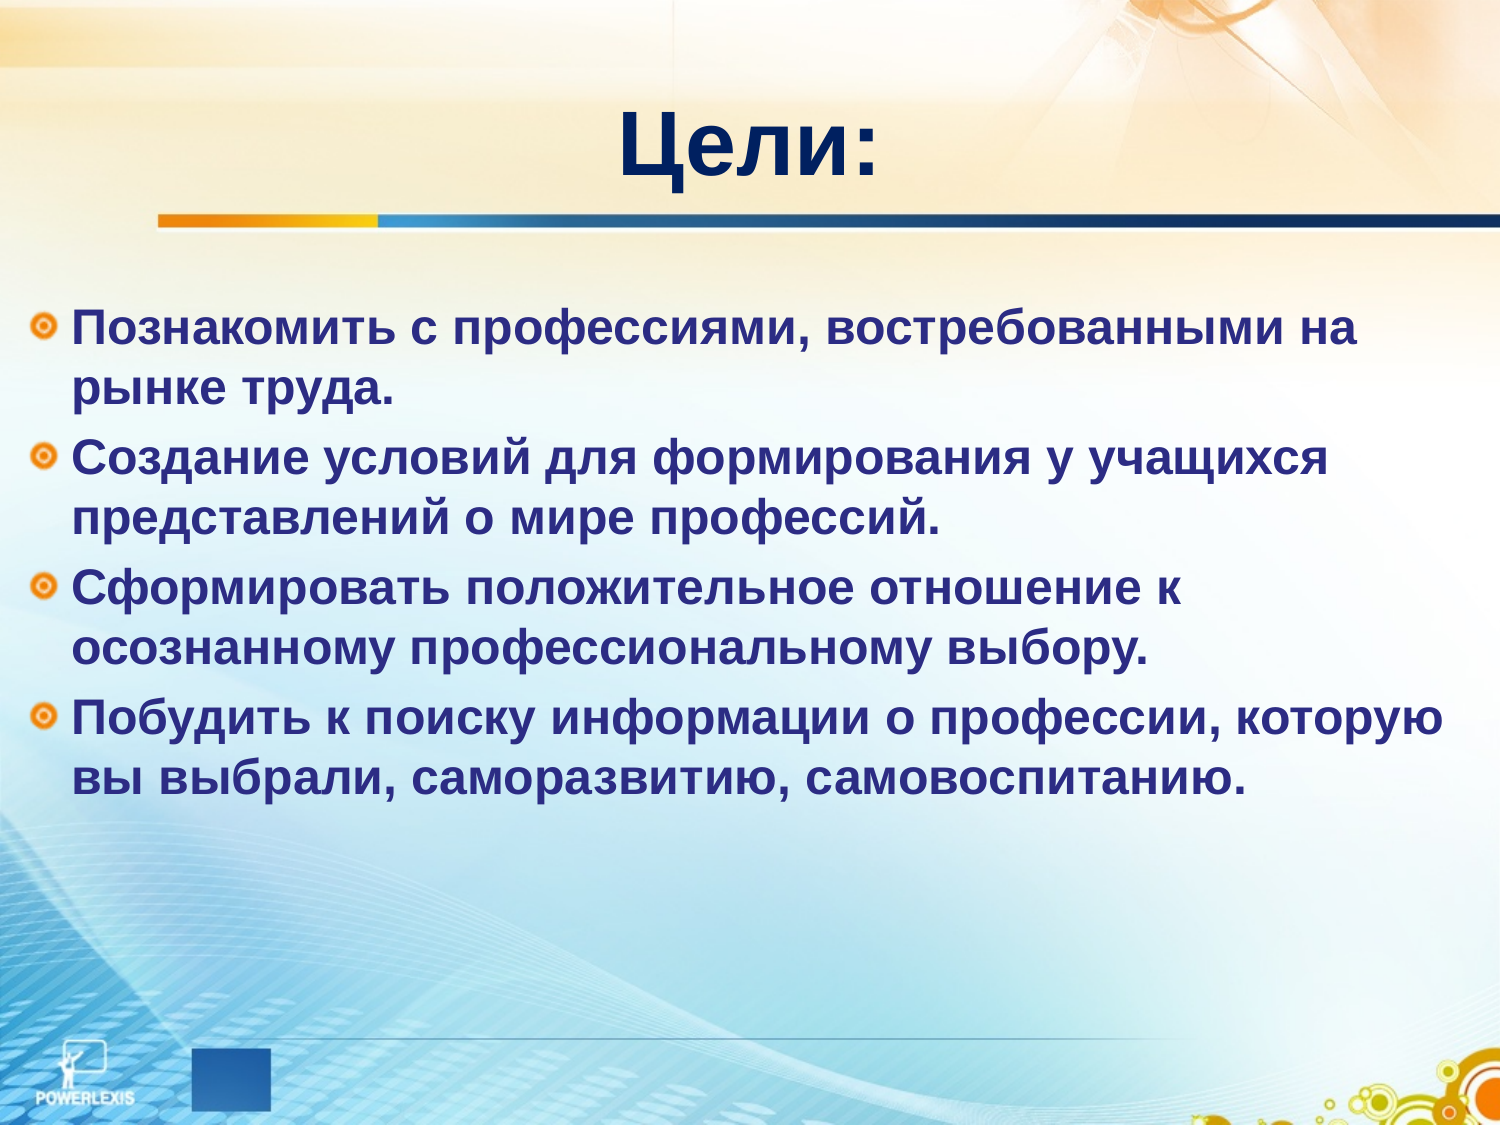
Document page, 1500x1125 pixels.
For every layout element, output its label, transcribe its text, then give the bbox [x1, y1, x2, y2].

text_box Познакомить с профессиями, востребованными на рынке труда. Создание условий для формирования у учащихся представлений о мире профессий. Сформировать положительное отношение к осознанному профессиональному выбору. Побудить к поиску информации о профессии, которую вы выбрали, саморазвитию, самовоспитанию. [12, 287, 1488, 1030]
picture [0, 0, 1500, 1125]
text_box Цели: [74, 45, 1425, 233]
